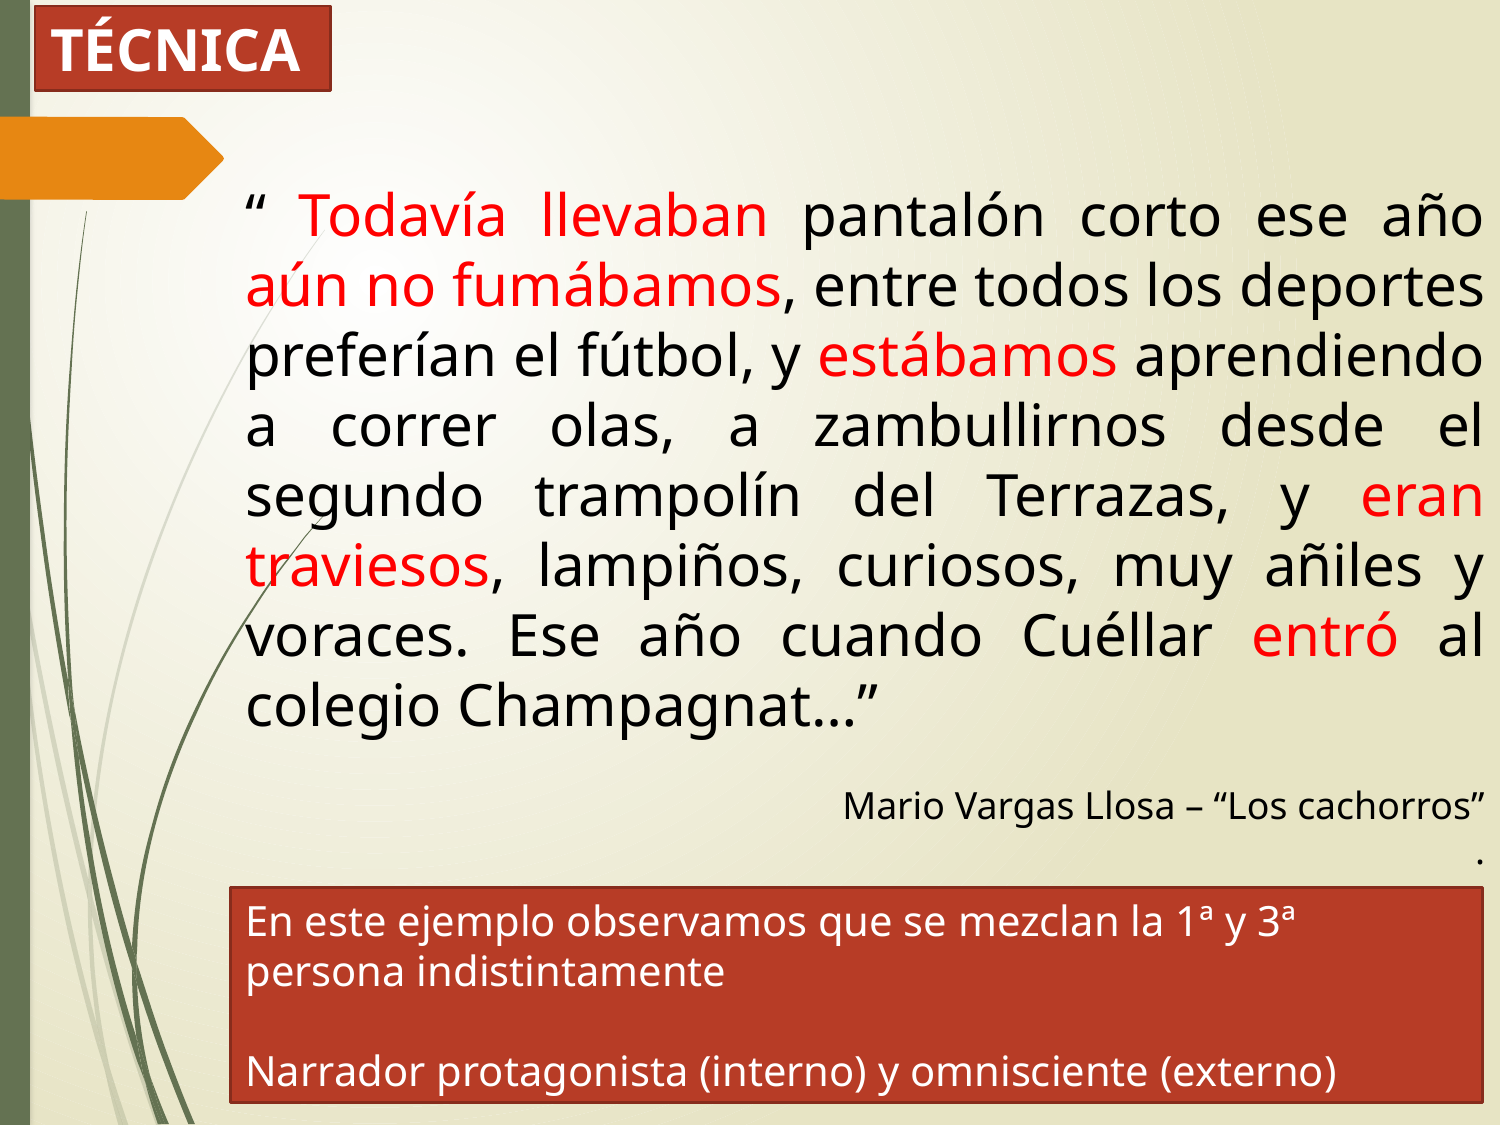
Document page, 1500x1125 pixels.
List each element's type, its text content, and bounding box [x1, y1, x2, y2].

text_box TÉCNICA [34, 5, 332, 92]
text_box “ Todavía llevaban pantalón corto ese año aún no fumábamos, entre todos los deportes preferían el fútbol, y estábamos aprendiendo a correr olas, a zambullirnos desde el segundo trampolín del Terrazas, y eran traviesos, lampiños, curiosos, muy añiles y voraces. Ese año cuando Cuéllar entró al colegio Champagnat…” Mario Vargas Llosa – “Los cachorros” . [230, 125, 1500, 880]
text_box En este ejemplo observamos que se mezclan la 1ª y 3ª persona indistintamente Narrador protagonista (interno) y omnisciente (externo) [229, 886, 1484, 1104]
